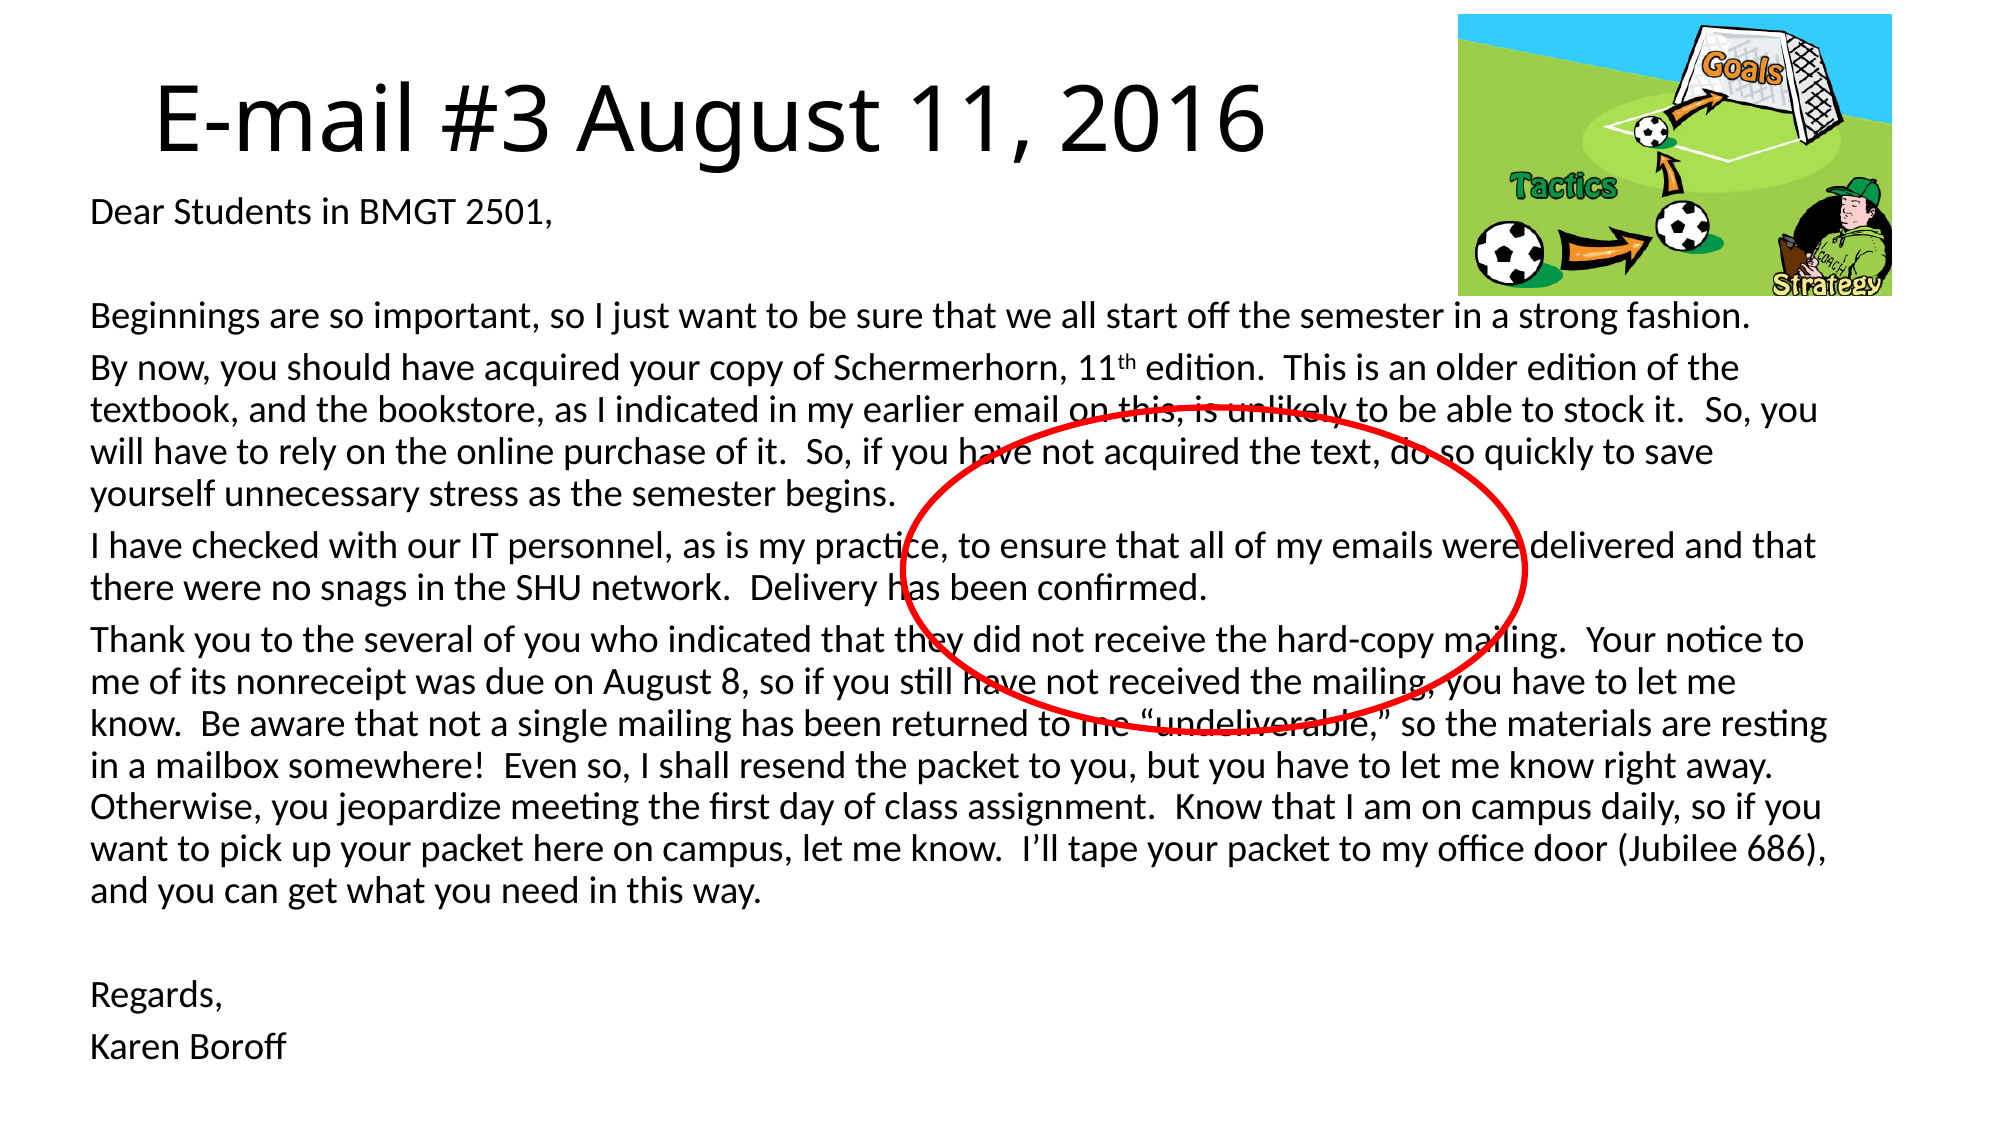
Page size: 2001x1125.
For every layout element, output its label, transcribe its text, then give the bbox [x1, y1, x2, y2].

picture [1458, 14, 1892, 296]
text_box [901, 406, 1527, 734]
title E-mail #3 August 11, 2016 [137, 59, 1458, 183]
list Dear Students in BMGT 2501, Beginnings are so important, so I just want to be sure that we all start off the semester in a strong fashion. By now, you should have acquired your copy of Schermerhorn, 11th edition. This is an older edition of the textbook, and the bookstore, as I indicated in my earlier email on this, is unlikely to be able to stock it. So, you will have to rely on the online purchase of it. So, if you have not acquired the text, do so quickly to save yourself unnecessary stress as the semester begins. I have checked with our IT personnel, as is my practice, to ensure that all of my emails were delivered and that there were no snags in the SHU network. Delivery has been confirmed. Thank you to the several of you who indicated that they did not receive the hard-copy mailing. Your notice to me of its nonreceipt was due on August 8, so if you still have not received the mailing, you have to let me know. Be aware that not a single mailing has been returned to me “undeliverable,” so the materials are resting in a mailbox somewhere! Even so, I shall resend the packet to you, but you have to let me know right away. Otherwise, you jeopardize meeting the first day of class assignment. Know that I am on campus daily, so if you want to pick up your packet here on campus, let me know. I’ll tape your packet to my office door (Jubilee 686), and you can get what you need in this way. Regards, Karen Boroff [75, 183, 1863, 1083]
